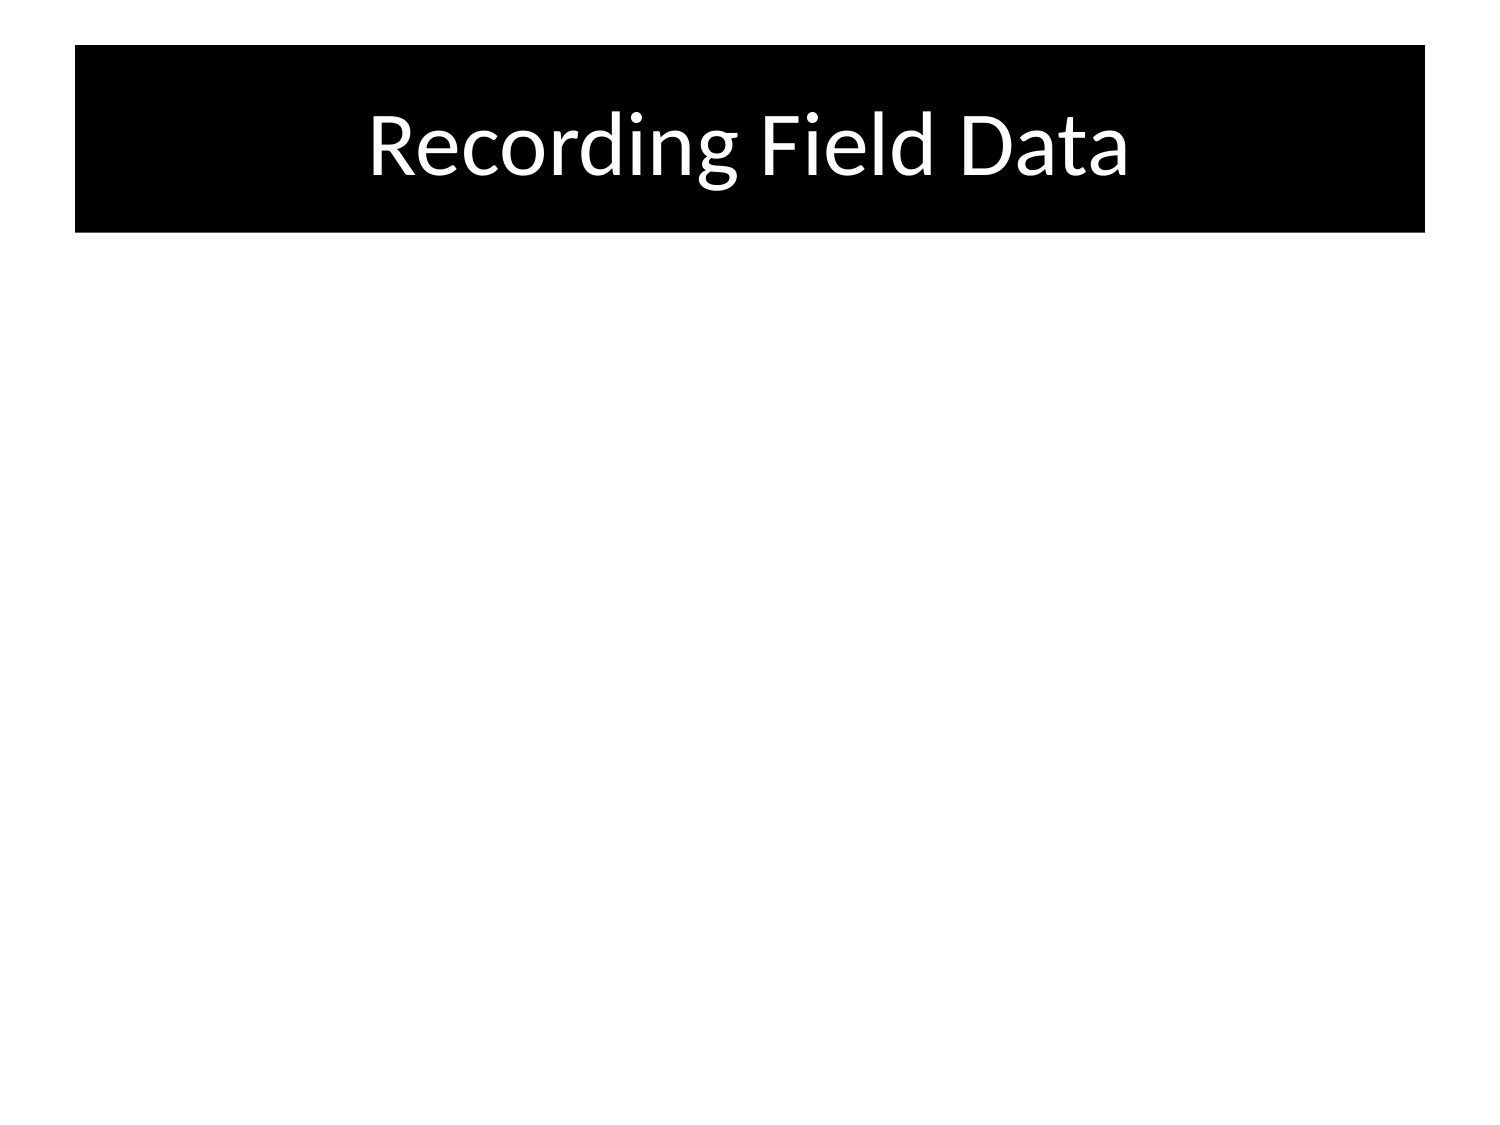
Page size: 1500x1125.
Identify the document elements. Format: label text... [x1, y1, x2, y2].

title Recording Field Data [75, 45, 1425, 233]
